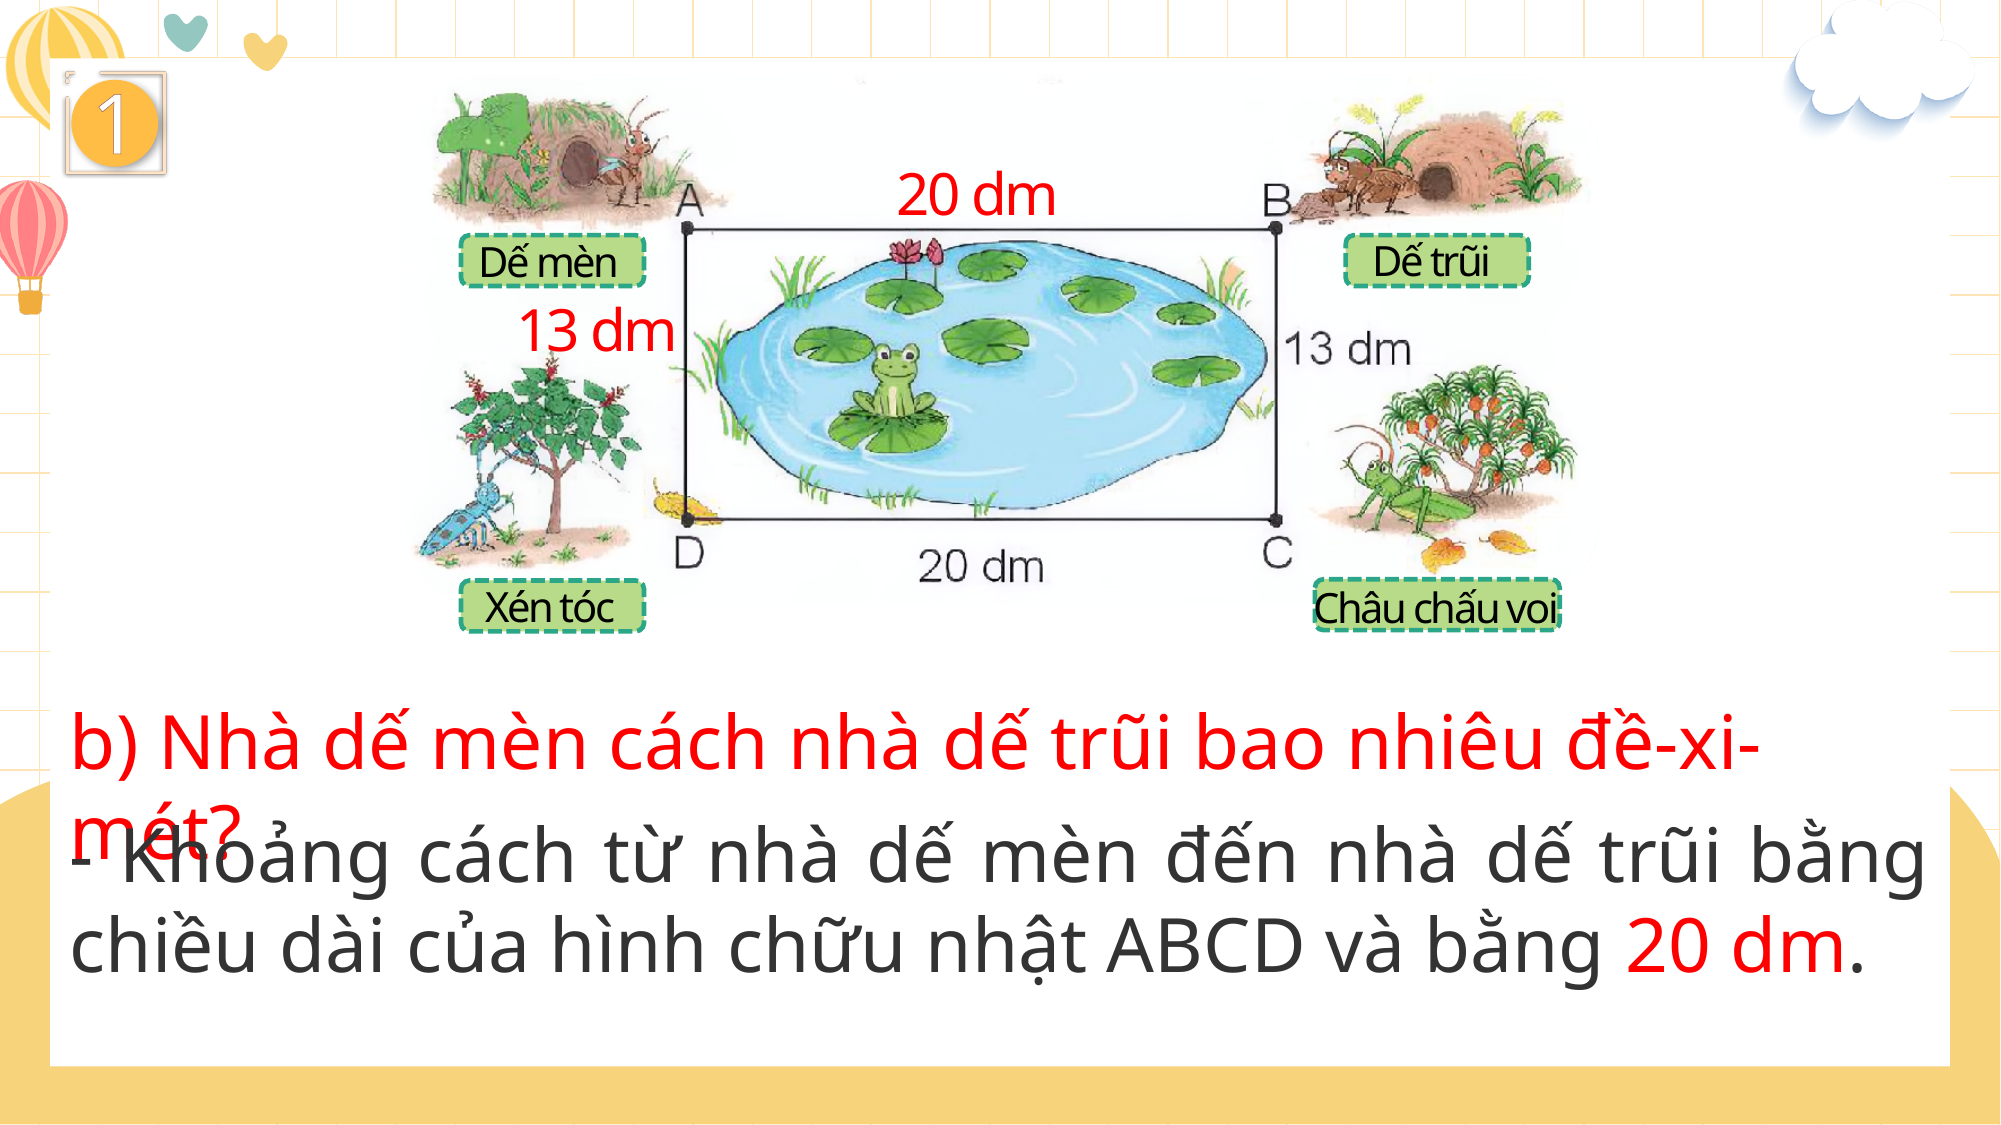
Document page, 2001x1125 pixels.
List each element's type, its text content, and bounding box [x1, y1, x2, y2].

text_box b) Nhà dế mèn cách nhà dế trũi bao nhiêu đề-xi-mét? [55, 687, 1945, 799]
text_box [399, 74, 1600, 640]
picture [1780, 0, 1975, 144]
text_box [71, 63, 159, 180]
text_box - Khoảng cách từ nhà dế mèn đến nhà dế trũi bằng chiều dài của hình chữu nhật ABCD và bằng 20 dm. [55, 799, 1945, 995]
picture [0, 0, 125, 315]
